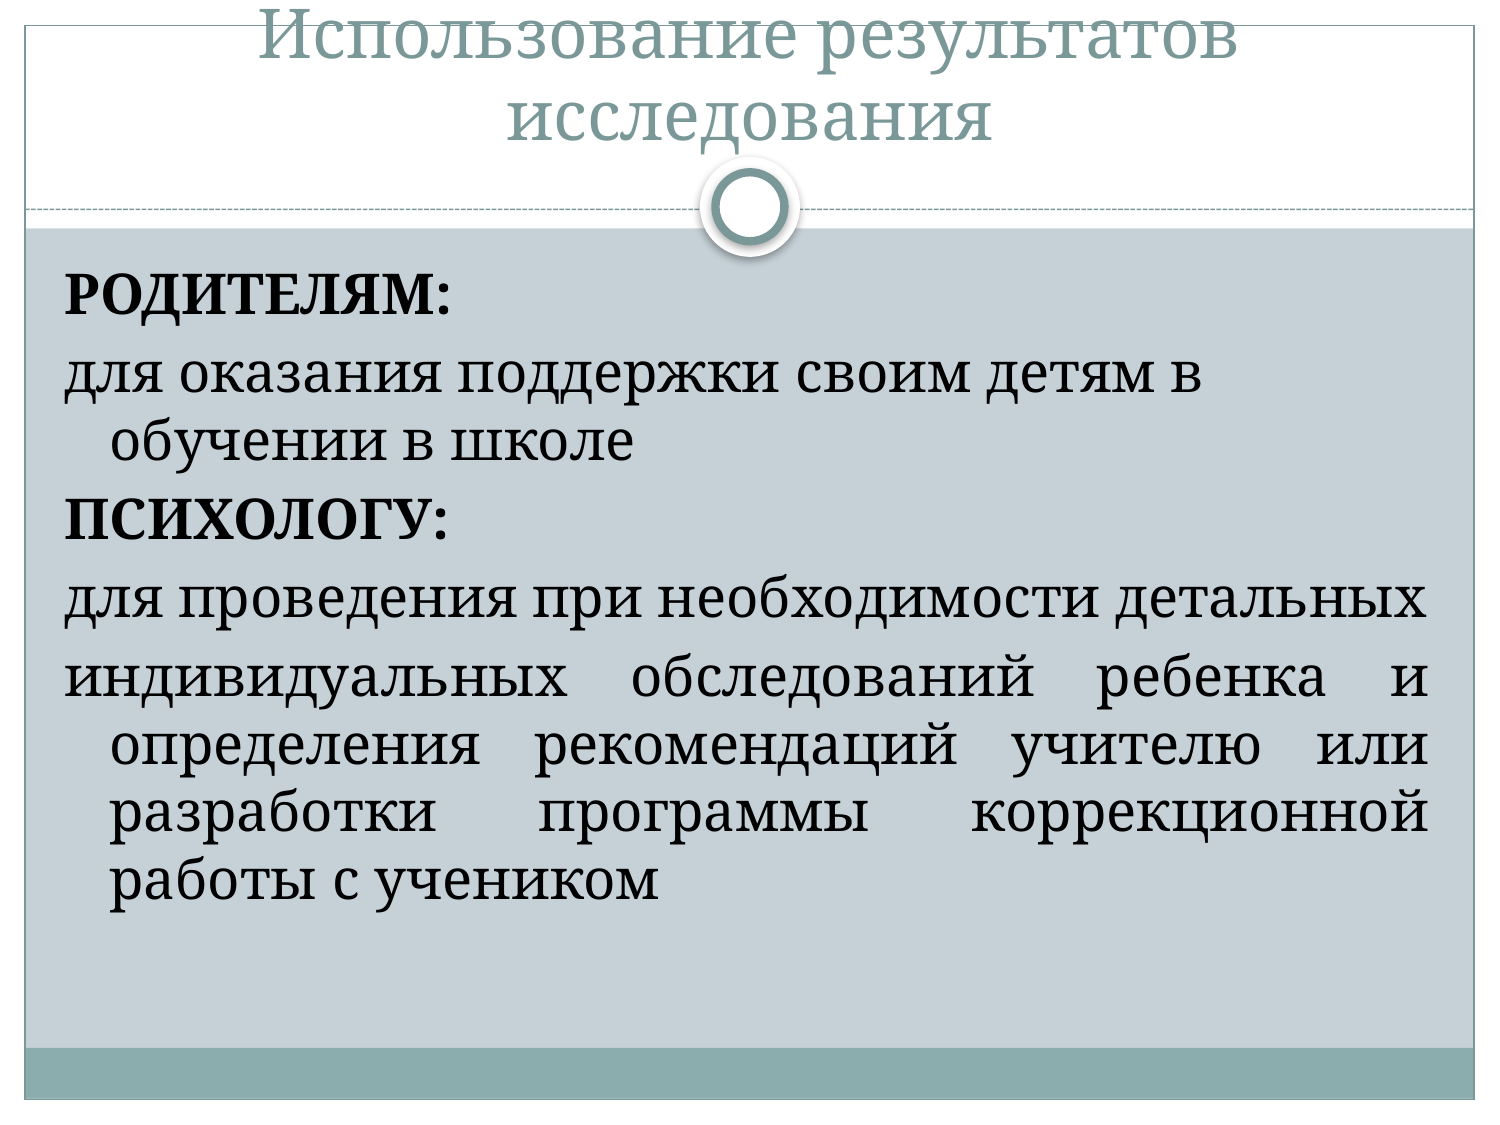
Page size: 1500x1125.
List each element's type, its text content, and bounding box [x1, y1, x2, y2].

title Использование результатов исследования [49, 37, 1450, 162]
list РОДИТЕЛЯМ: для оказания поддержки своим детям в обучении в школе ПСИХОЛОГУ: для проведения при необходимости детальных индивидуальных обследований ребенка и определения рекомендаций учителю или разработки программы коррекционной работы с учеником [49, 250, 1445, 1001]
